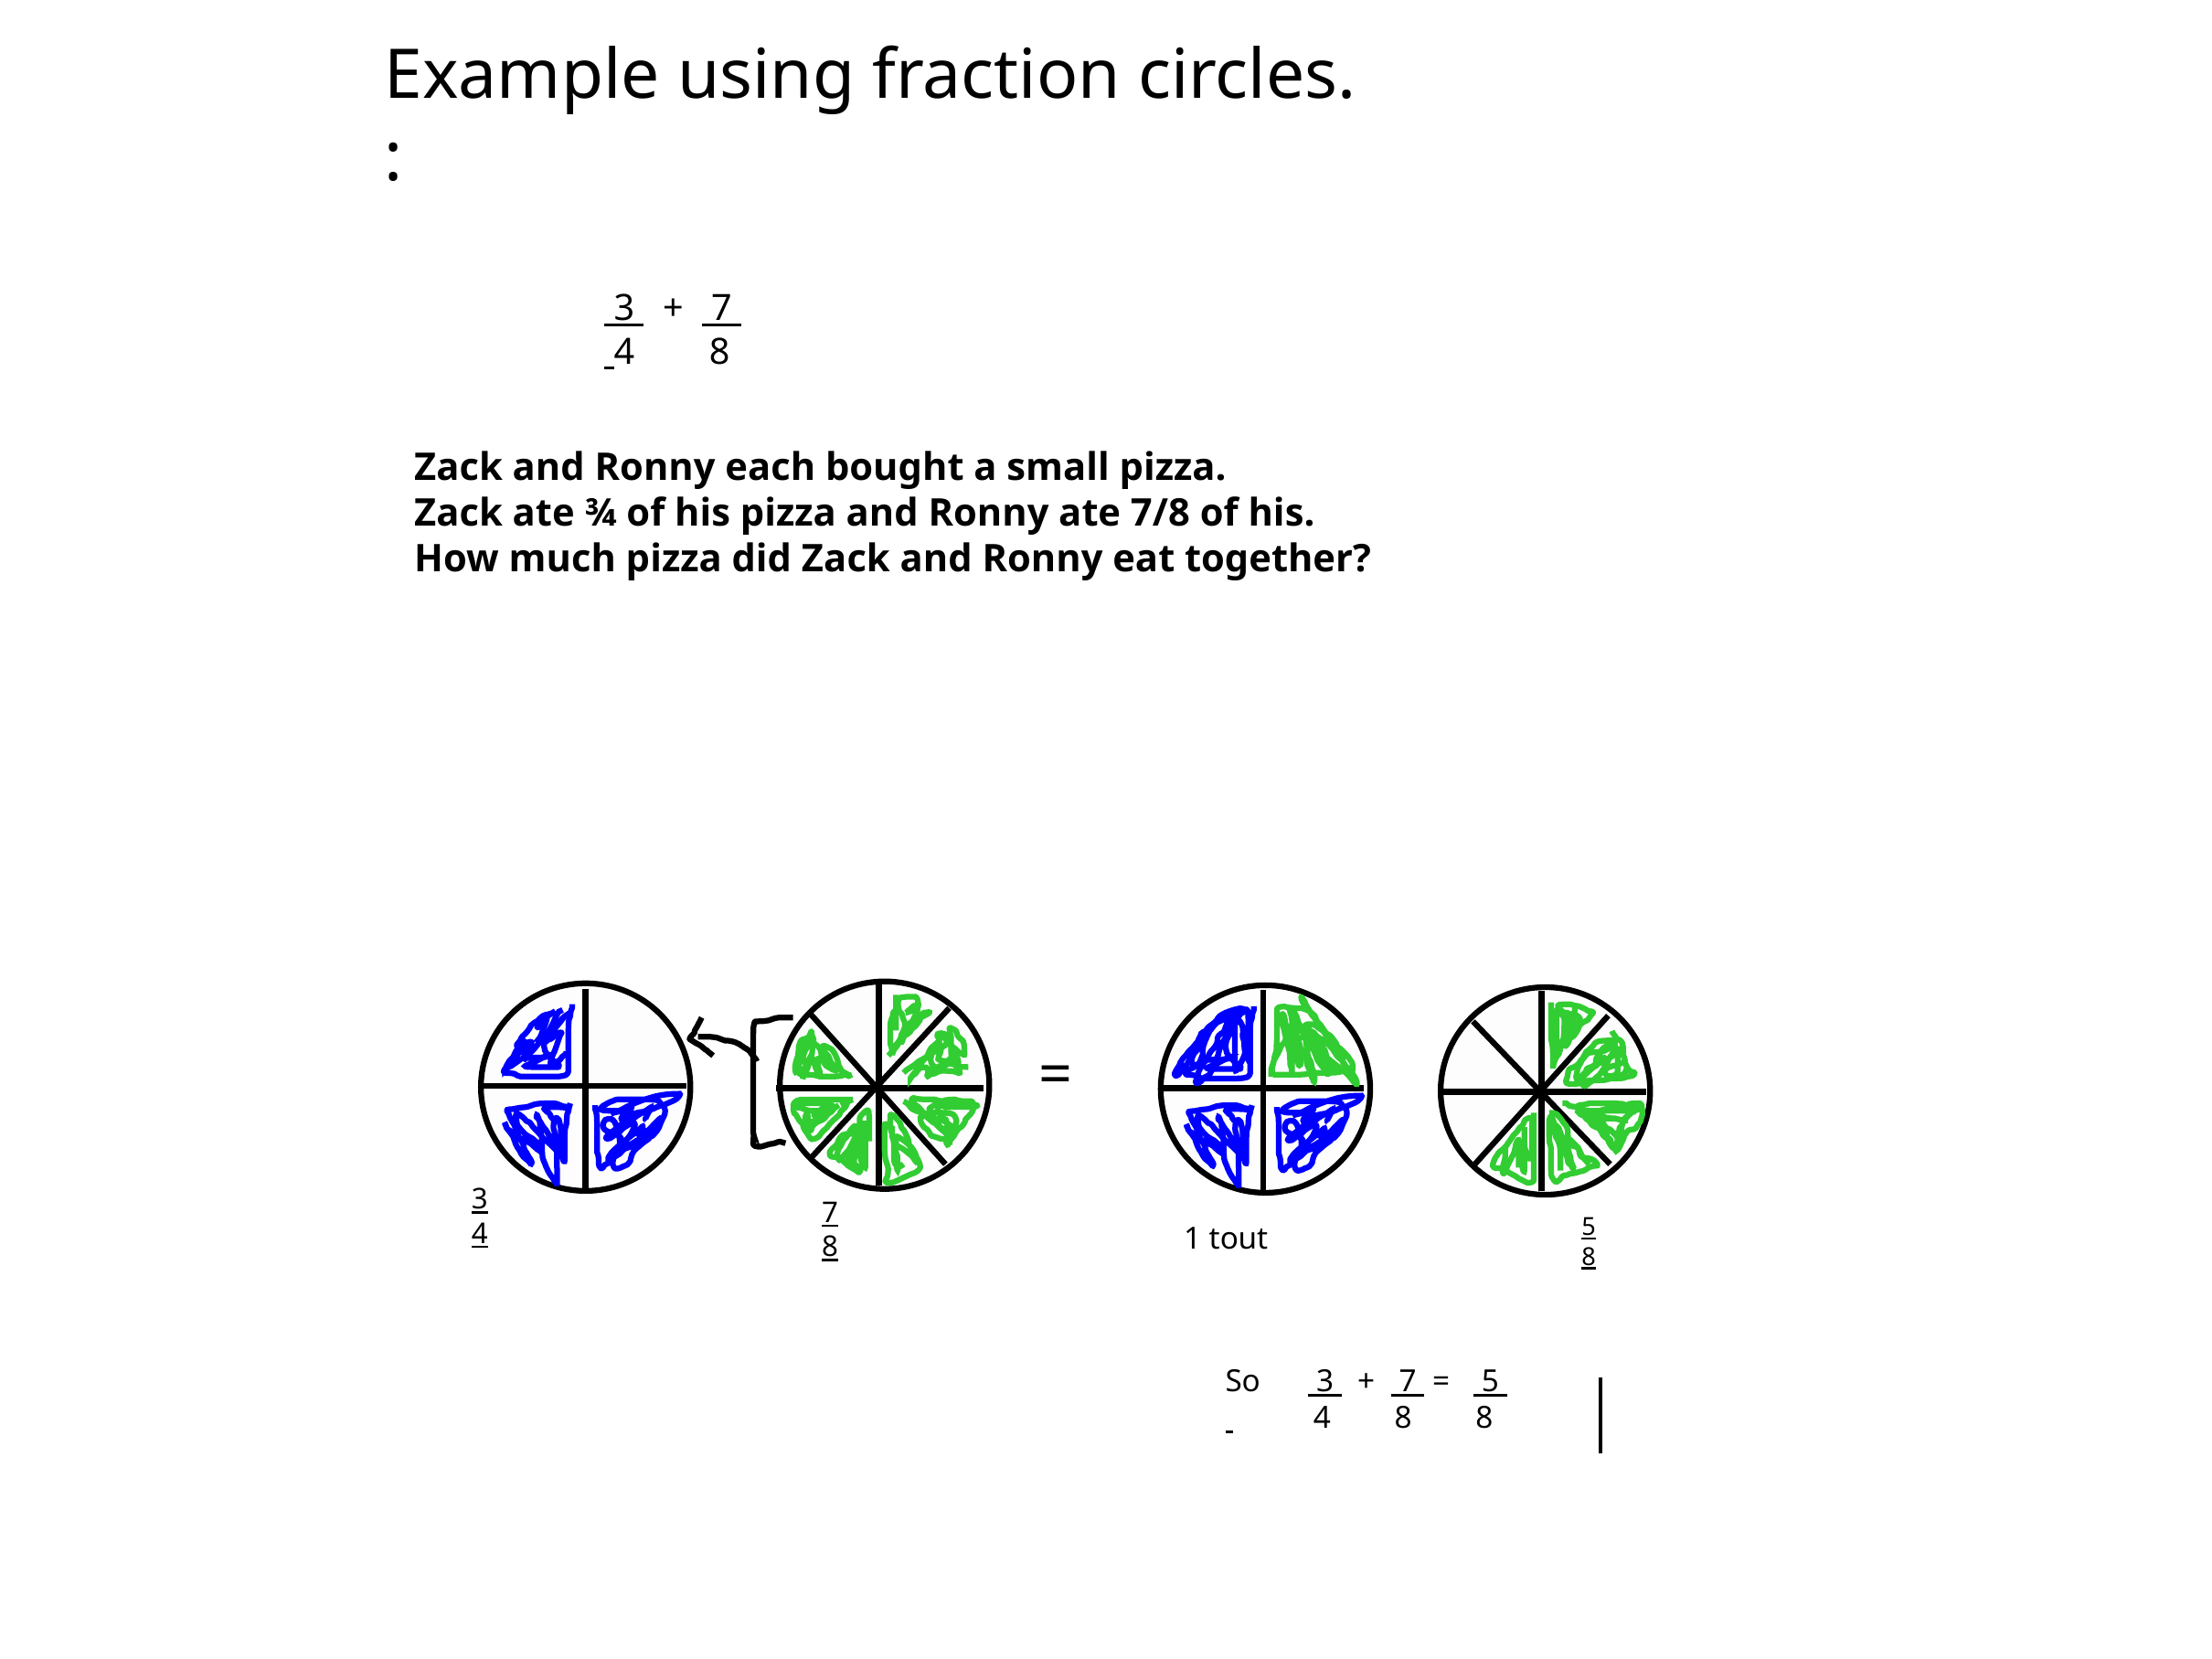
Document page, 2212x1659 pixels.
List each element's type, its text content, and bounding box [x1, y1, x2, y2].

text_box 3 + 7 4 8 [590, 277, 900, 378]
text_box Zack and Ronny each bought a small pizza. Zack ate ¾ of his pizza and Ronny ate 7/8 of his. How much pizza did Zack and Ronny eat together? [400, 389, 1498, 678]
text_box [1211, 1355, 1718, 1453]
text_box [458, 981, 1653, 1279]
text_box Example using fraction circles. : [370, 22, 1487, 201]
